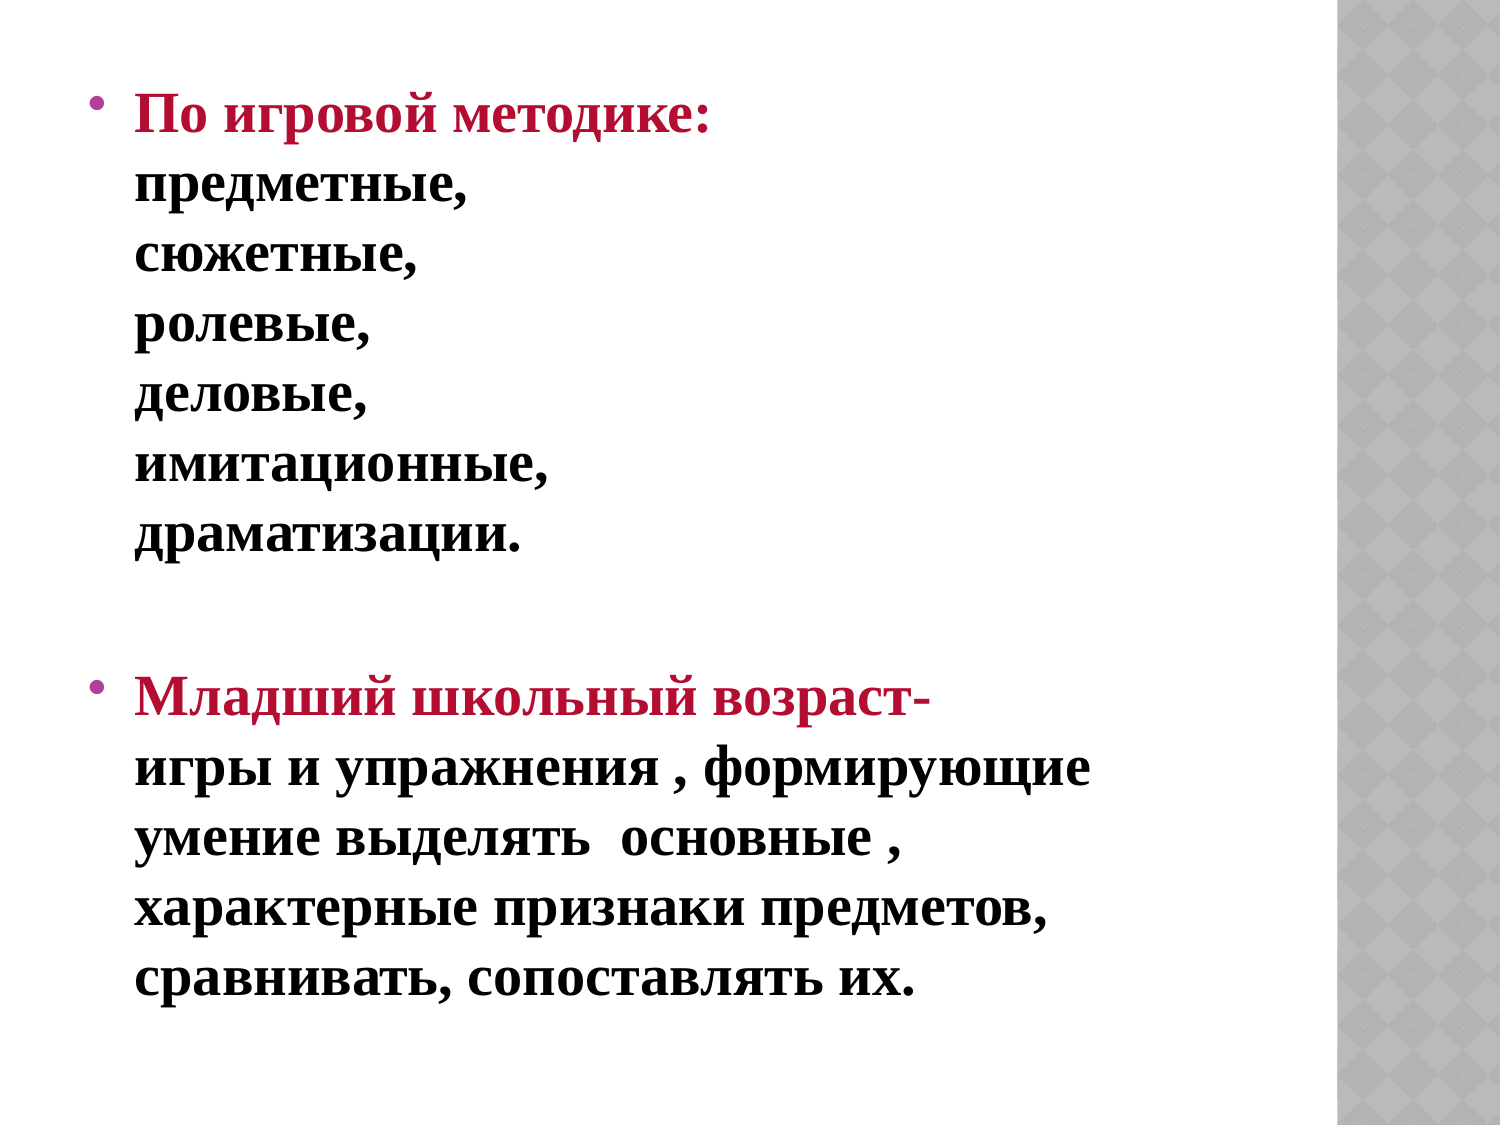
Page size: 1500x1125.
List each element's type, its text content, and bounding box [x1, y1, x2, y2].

list По игровой методике: предметные, сюжетные, ролевые, деловые, имитационные, драматизации. Младший школьный возраст- игры и упражнения , формирующие умение выделять основные , характерные признаки предметов, сравнивать, сопоставлять их. [75, 66, 1263, 1059]
